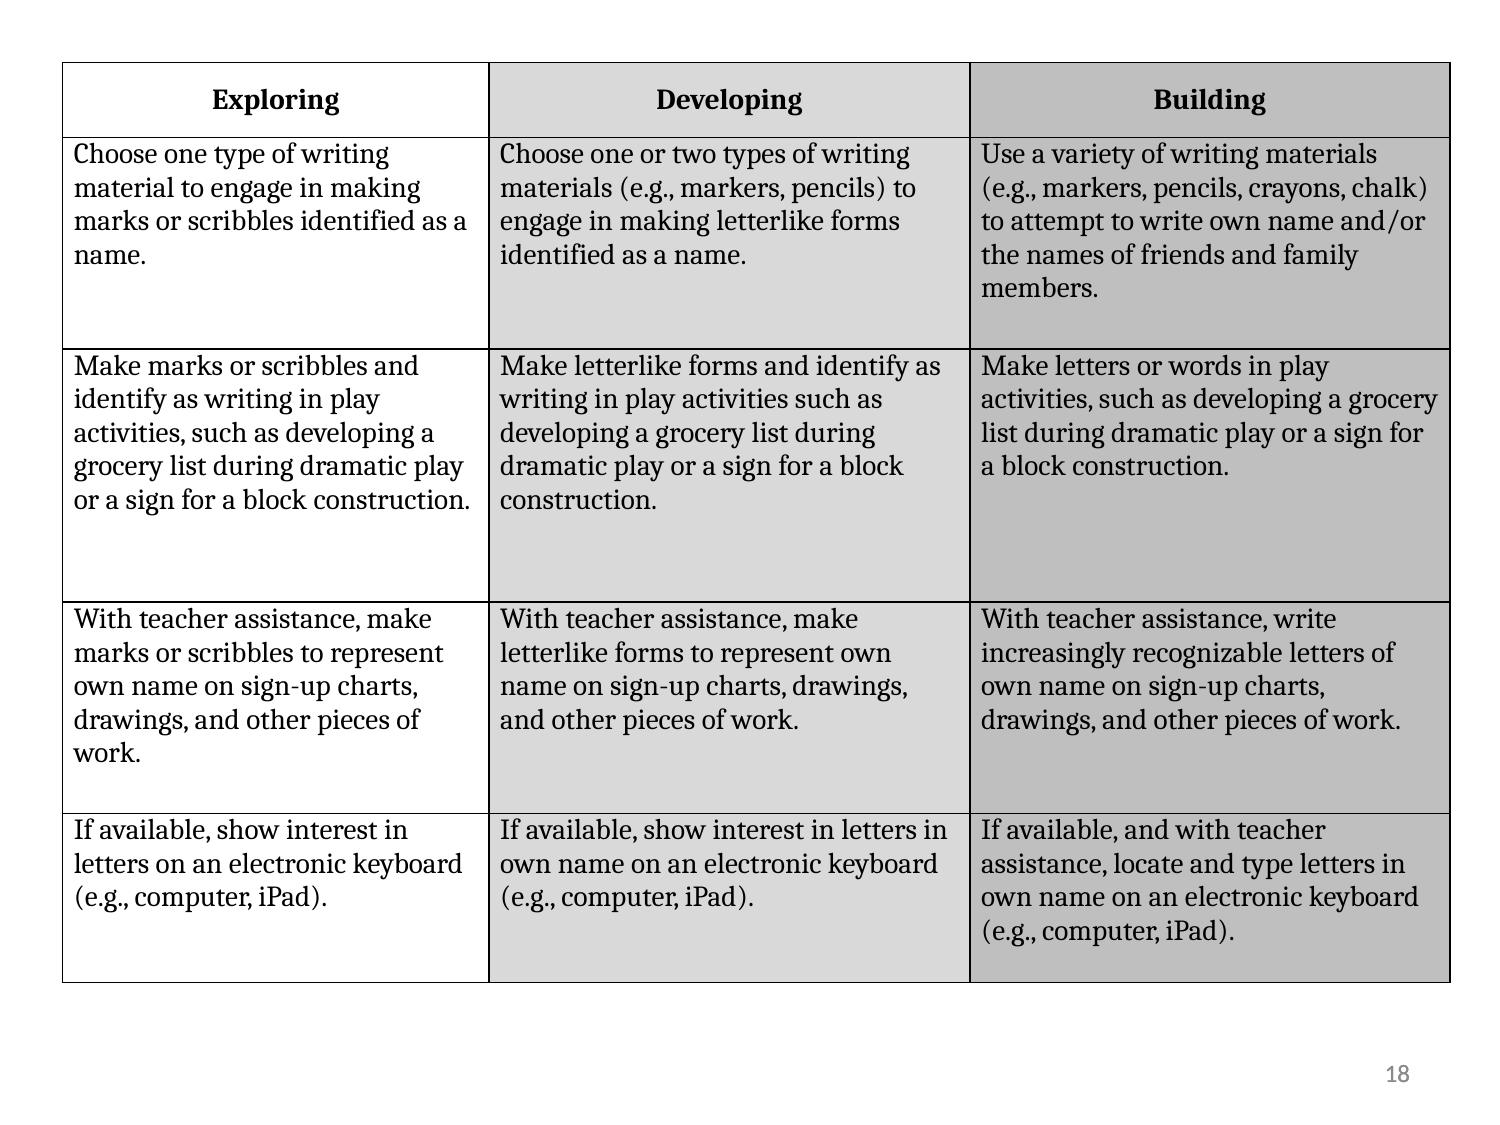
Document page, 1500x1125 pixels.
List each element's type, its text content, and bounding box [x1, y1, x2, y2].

table_header Building [971, 63, 1449, 137]
table_cell With teacher assistance, write increasingly recognizable letters of own name on sign-up charts, drawings, and other pieces of work. [971, 603, 1449, 813]
table_cell If available, show interest in letters in own name on an electronic keyboard (e.g., computer, iPad). [490, 814, 969, 982]
table_header Exploring [63, 63, 488, 137]
table_cell Make letters or words in play activities, such as developing a grocery list during dramatic play or a sign for a block construction. [971, 350, 1449, 601]
table_cell Make letterlike forms and identify as writing in play activities such as developing a grocery list during dramatic play or a sign for a block construction. [490, 350, 969, 601]
table_cell If available, show interest in letters on an electronic keyboard (e.g., computer, iPad). [63, 814, 488, 982]
table_cell With teacher assistance, make letterlike forms to represent own name on sign-up charts, drawings, and other pieces of work. [490, 603, 969, 813]
table_cell Choose one or two types of writing materials (e.g., markers, pencils) to engage in making letterlike forms identified as a name. [490, 138, 969, 348]
table_cell Use a variety of writing materials (e.g., markers, pencils, crayons, chalk) to attempt to write own name and/or the names of friends and family members. [971, 138, 1449, 348]
table_header Developing [490, 63, 969, 137]
table_cell If available, and with teacher assistance, locate and type letters in own name on an electronic keyboard (e.g., computer, iPad). [971, 814, 1449, 982]
table_cell Make marks or scribbles and identify as writing in play activities, such as developing a grocery list during dramatic play or a sign for a block construction. [63, 350, 488, 601]
table_cell Choose one type of writing material to engage in making marks or scribbles identified as a name. [63, 138, 488, 348]
table_cell With teacher assistance, make marks or scribbles to represent own name on sign-up charts, drawings, and other pieces of work. [63, 603, 488, 813]
text_box 18 [1074, 1042, 1425, 1103]
